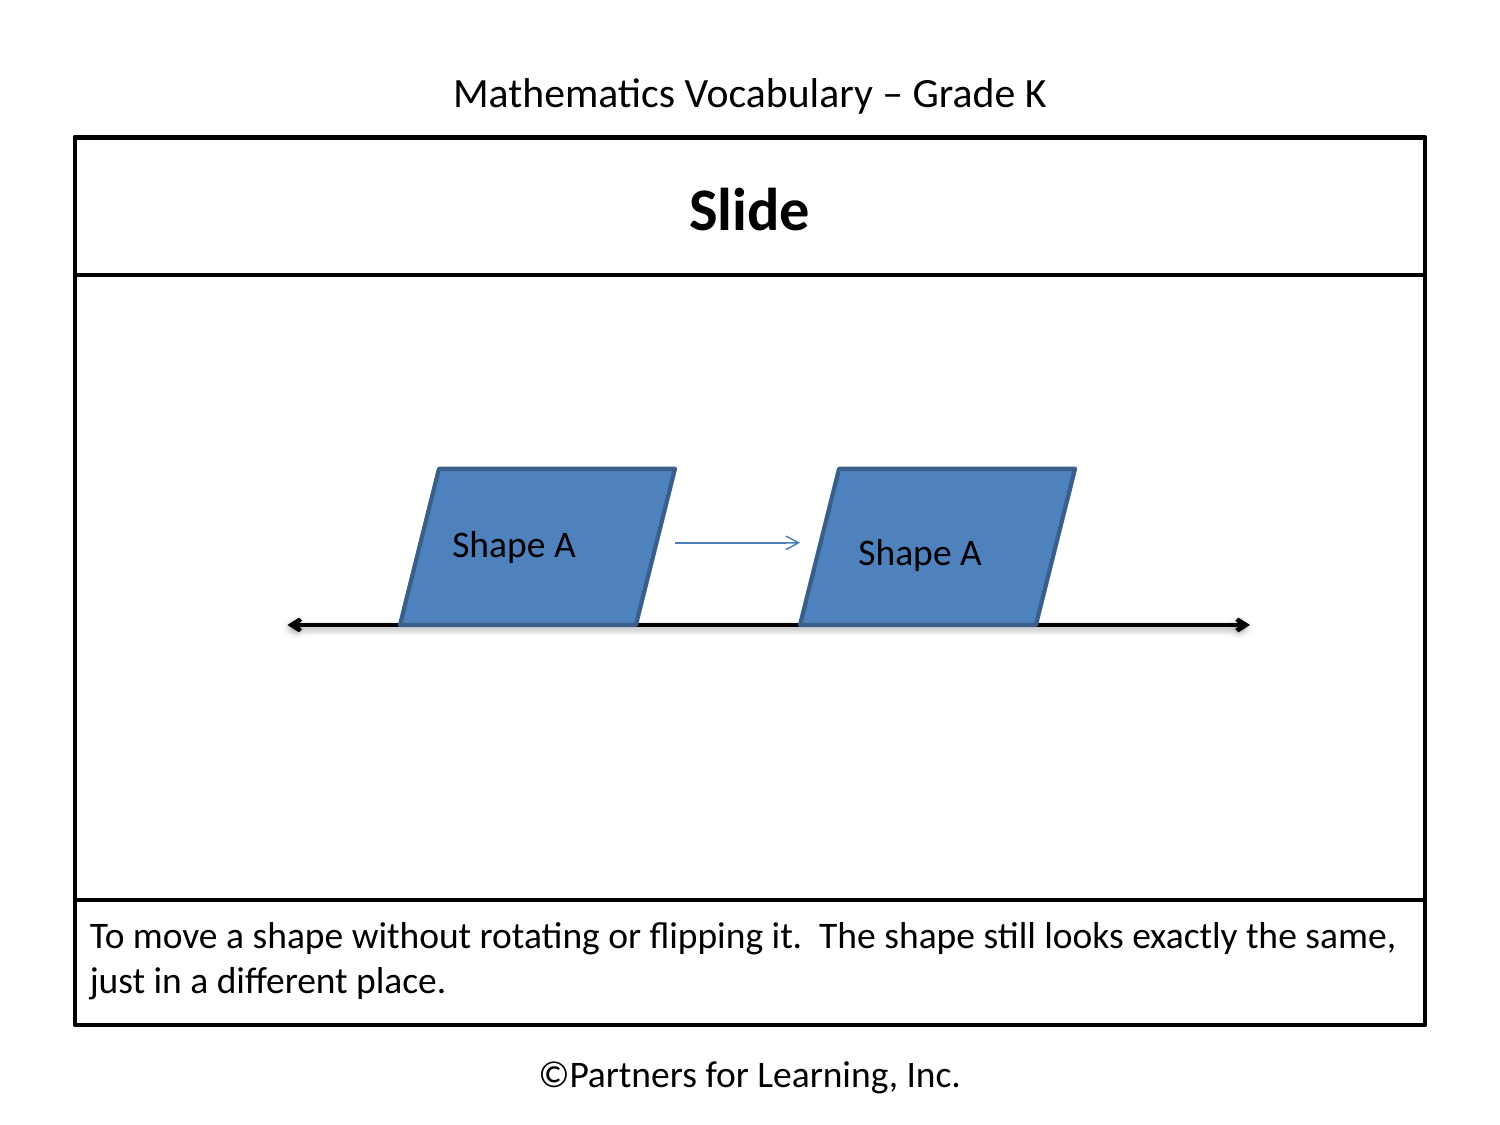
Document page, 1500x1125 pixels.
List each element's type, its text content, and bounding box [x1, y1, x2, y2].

text_box Shape A [437, 512, 638, 573]
footer ©Partners for Learning, Inc. [512, 1042, 988, 1103]
text_box [398, 466, 678, 624]
text_box [798, 466, 1078, 624]
text_box Shape A [843, 520, 1044, 581]
text_box Slide [74, 137, 1425, 275]
text_box To move a shape without rotating or flipping it. The shape still looks exactly the same, just in a different place. [74, 903, 1423, 1008]
